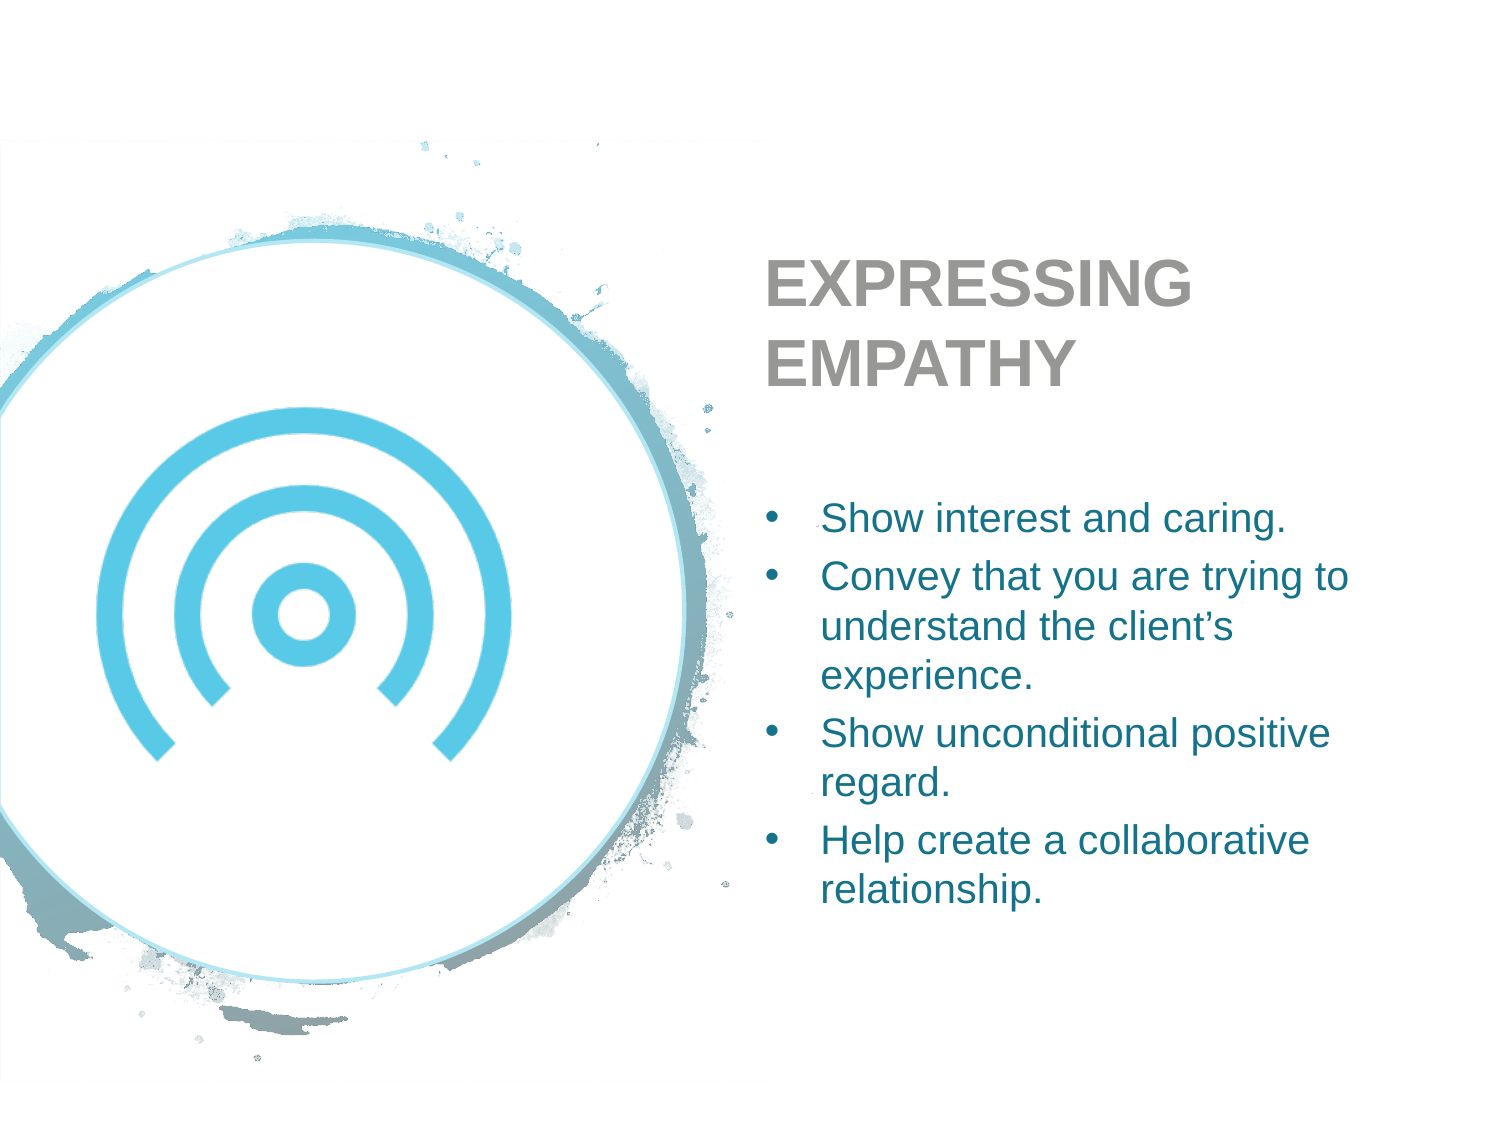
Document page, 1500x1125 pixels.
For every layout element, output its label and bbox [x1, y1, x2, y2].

picture [0, 140, 1500, 1082]
